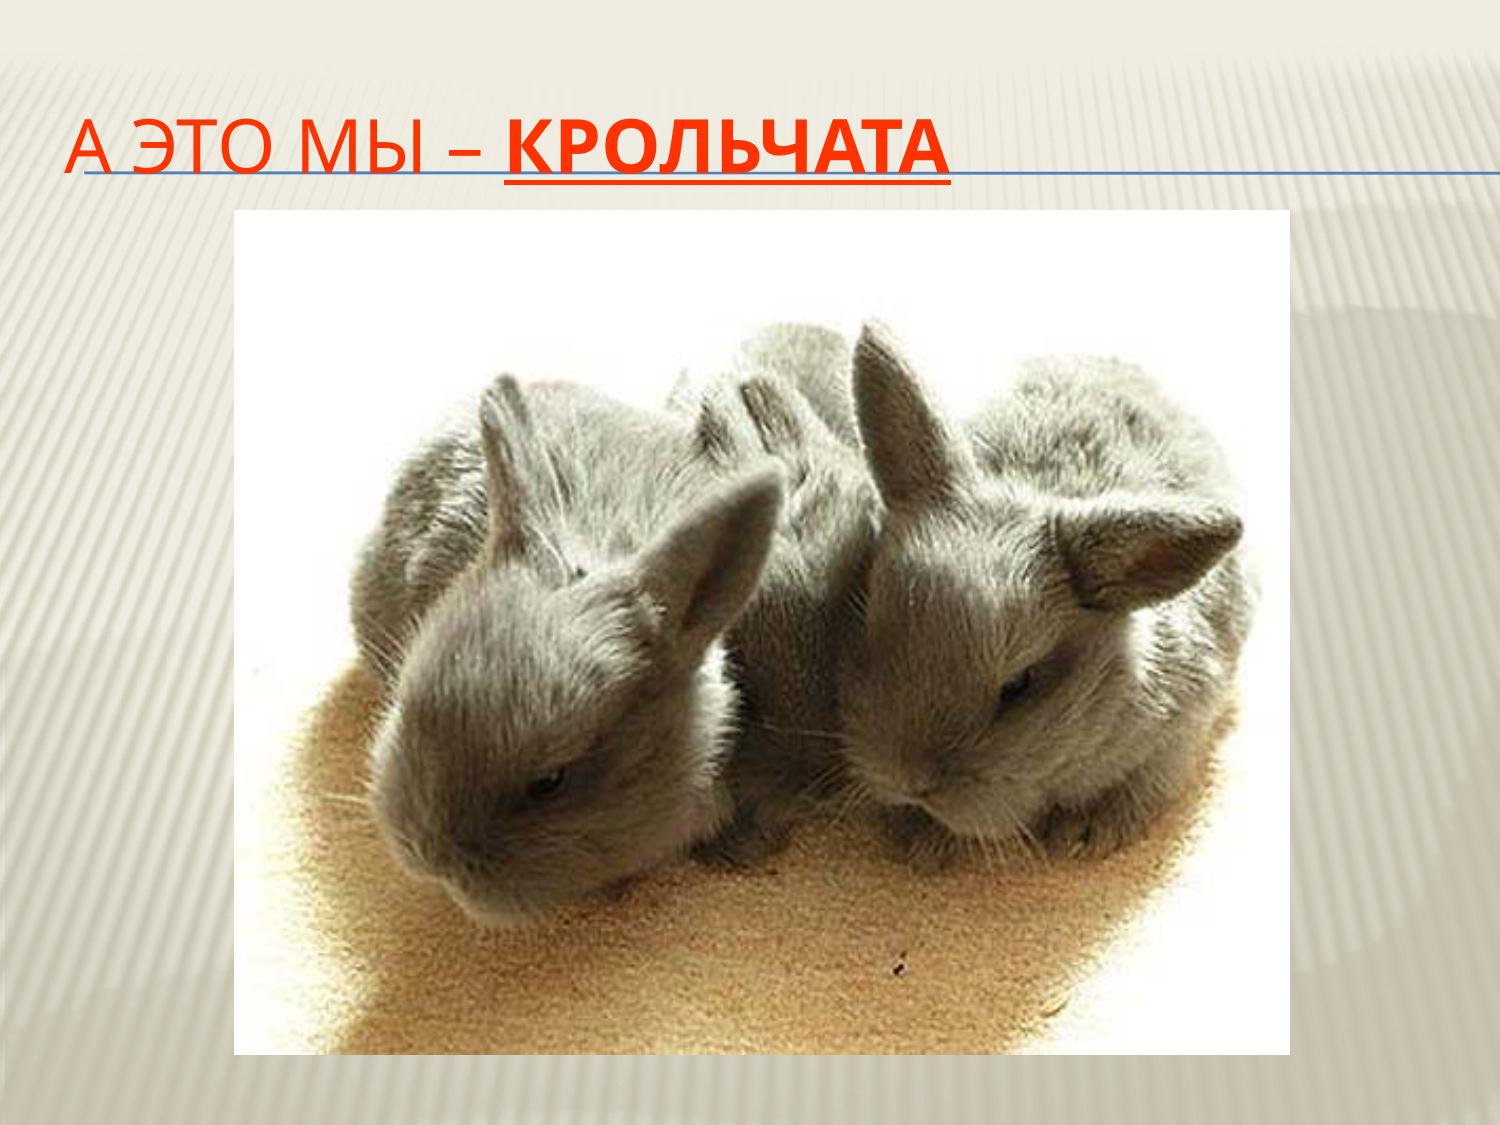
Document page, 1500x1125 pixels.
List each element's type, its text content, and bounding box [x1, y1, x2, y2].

picture [234, 210, 1290, 1055]
title А это мы – крольчата [49, 75, 1475, 213]
